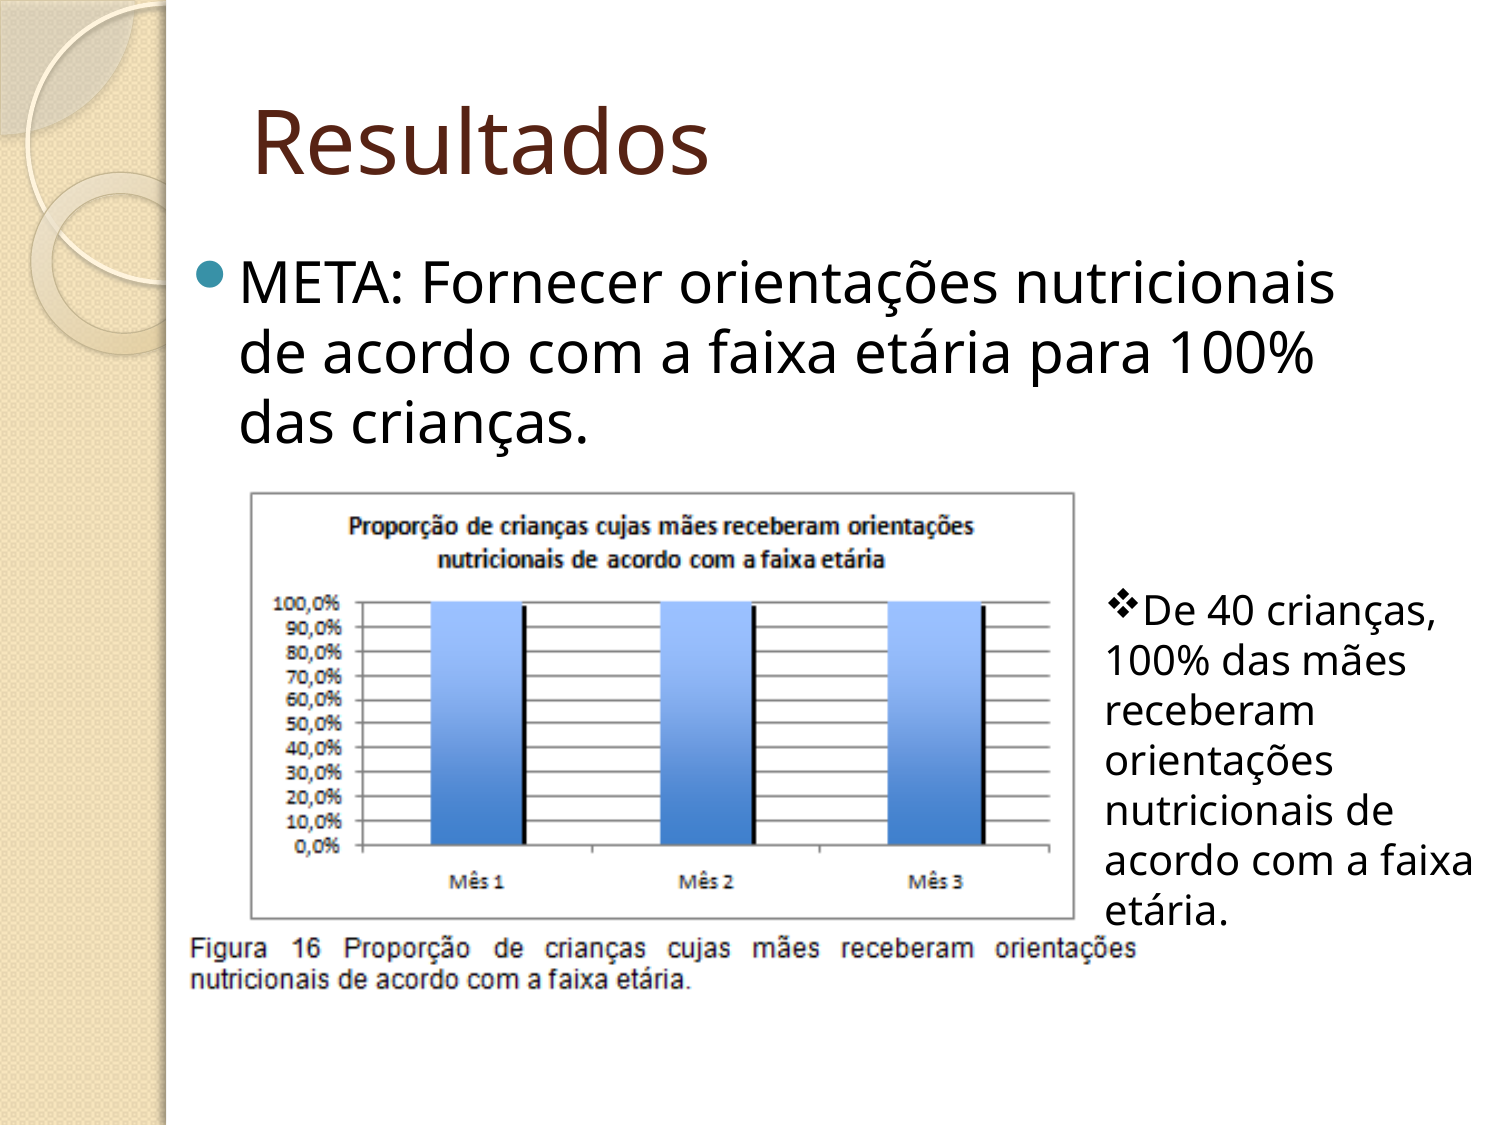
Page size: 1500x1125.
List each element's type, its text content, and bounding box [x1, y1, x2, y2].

title Resultados [235, 45, 1466, 233]
text_box De 40 crianças, 100% das mães receberam orientações nutricionais de acordo com a faixa etária. [1155, 576, 1500, 941]
picture [175, 474, 1149, 1006]
list META: Fornecer orientações nutricionais de acordo com a faixa etária para 100% das crianças. [164, 237, 1394, 1025]
